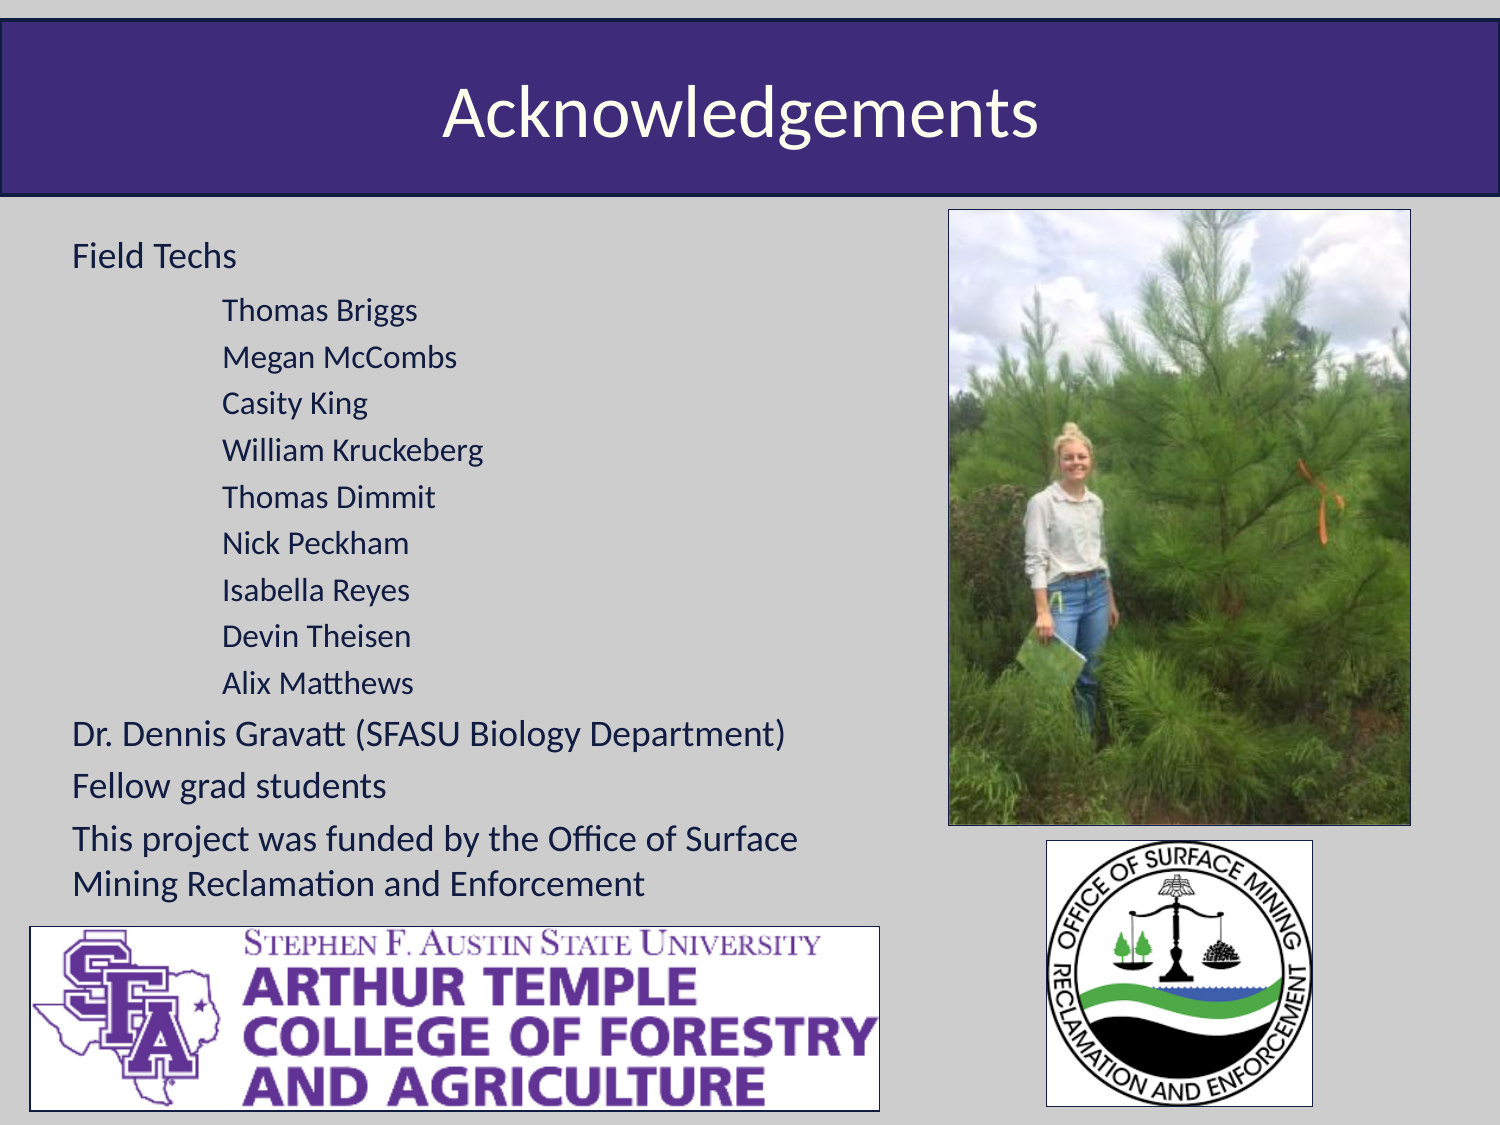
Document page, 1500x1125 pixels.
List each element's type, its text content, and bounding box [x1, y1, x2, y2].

picture [1046, 840, 1313, 1107]
list Field Techs Thomas Briggs Megan McCombs Casity King William Kruckeberg Thomas Dimmit Nick Peckham Isabella Reyes Devin Theisen Alix Matthews Dr. Dennis Gravatt (SFASU Biology Department) Fellow grad students This project was funded by the Office of Surface Mining Reclamation and Enforcement [57, 223, 834, 855]
picture [30, 927, 879, 1111]
text_box Acknowledgements [0, 18, 1500, 197]
picture [871, 211, 1488, 824]
